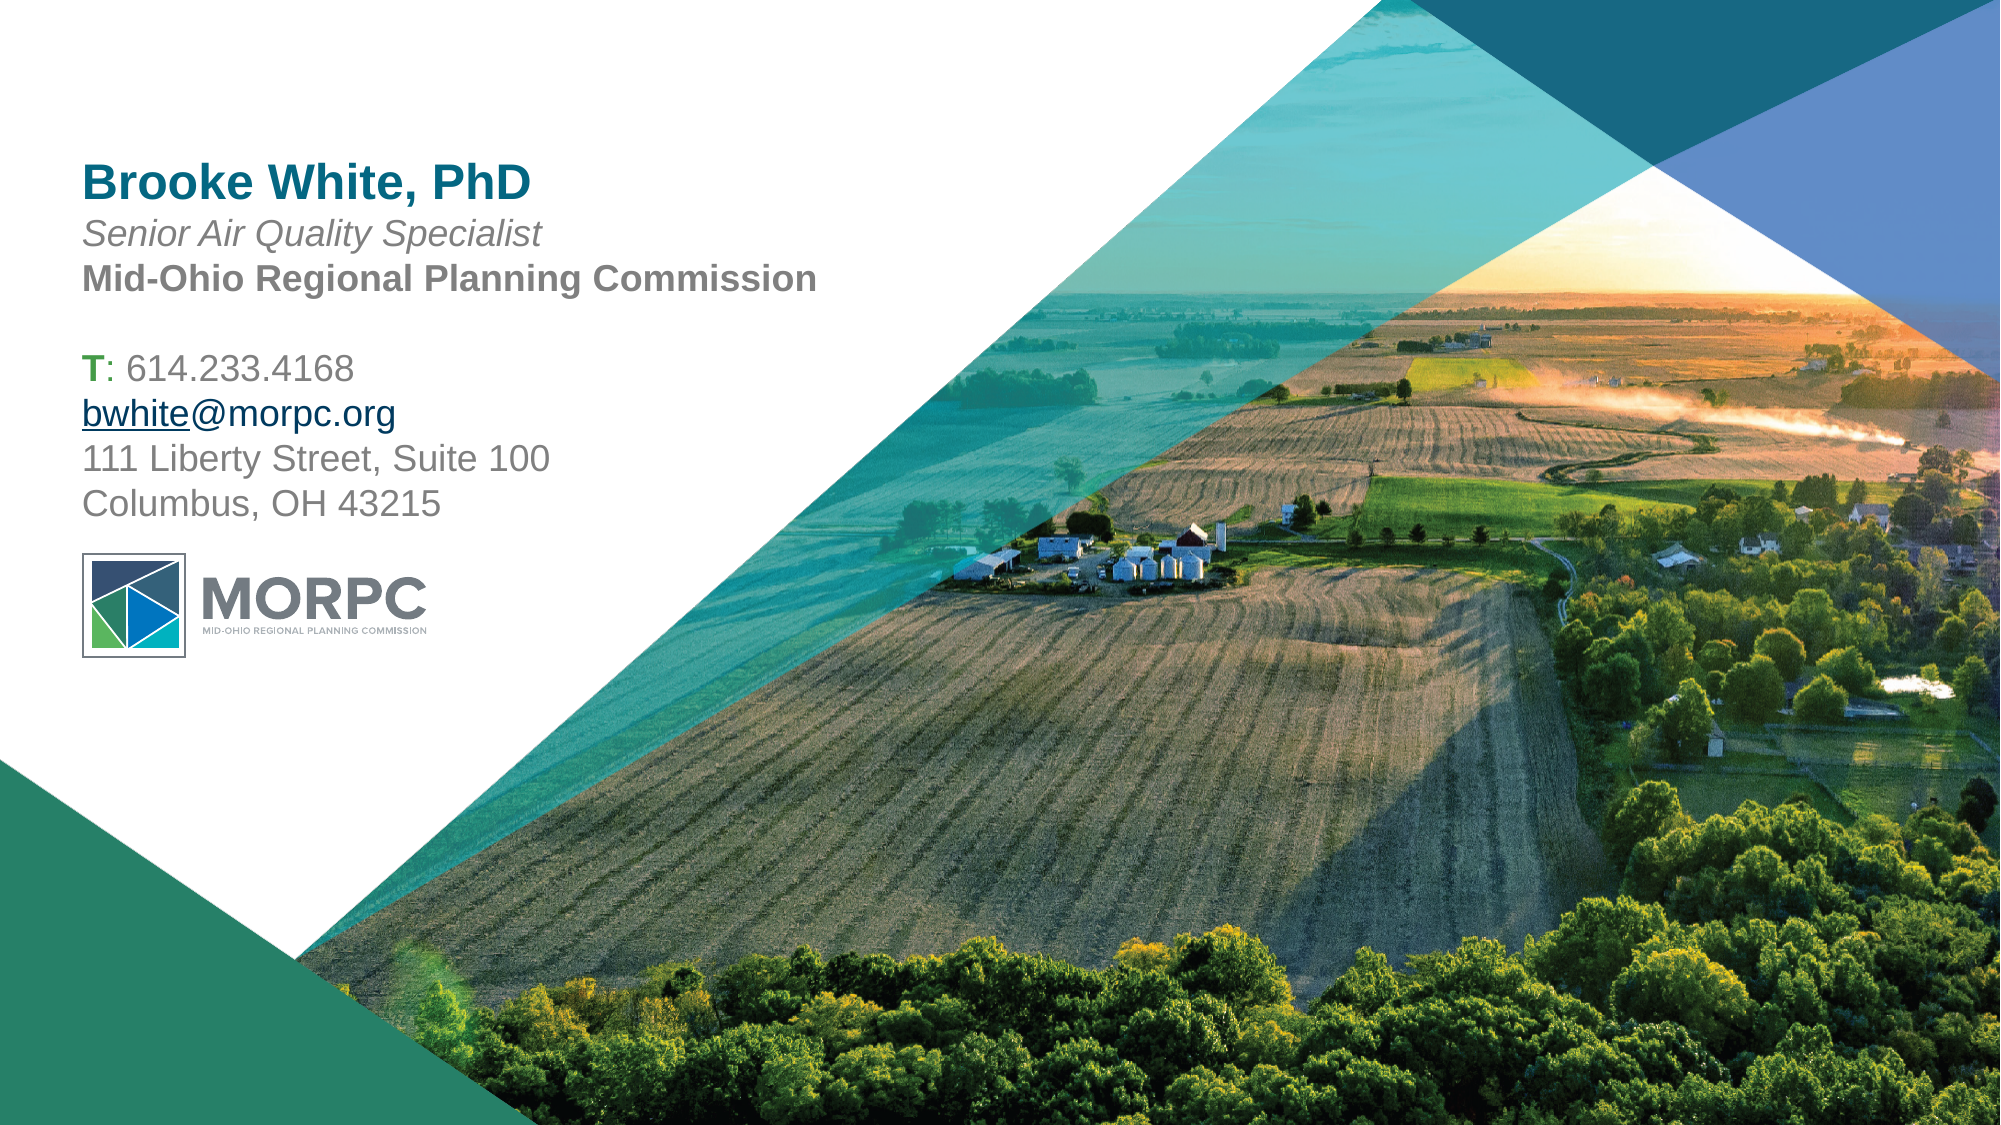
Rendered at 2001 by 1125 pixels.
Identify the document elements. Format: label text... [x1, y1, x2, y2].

text_box Brooke White, PhD Senior Air Quality Specialist Mid-Ohio Regional Planning Commission T: 614.233.4168 bwhite@morpc.org 111 Liberty Street, Suite 100 Columbus, OH 43215 [67, 141, 876, 532]
picture [0, 0, 2000, 1125]
